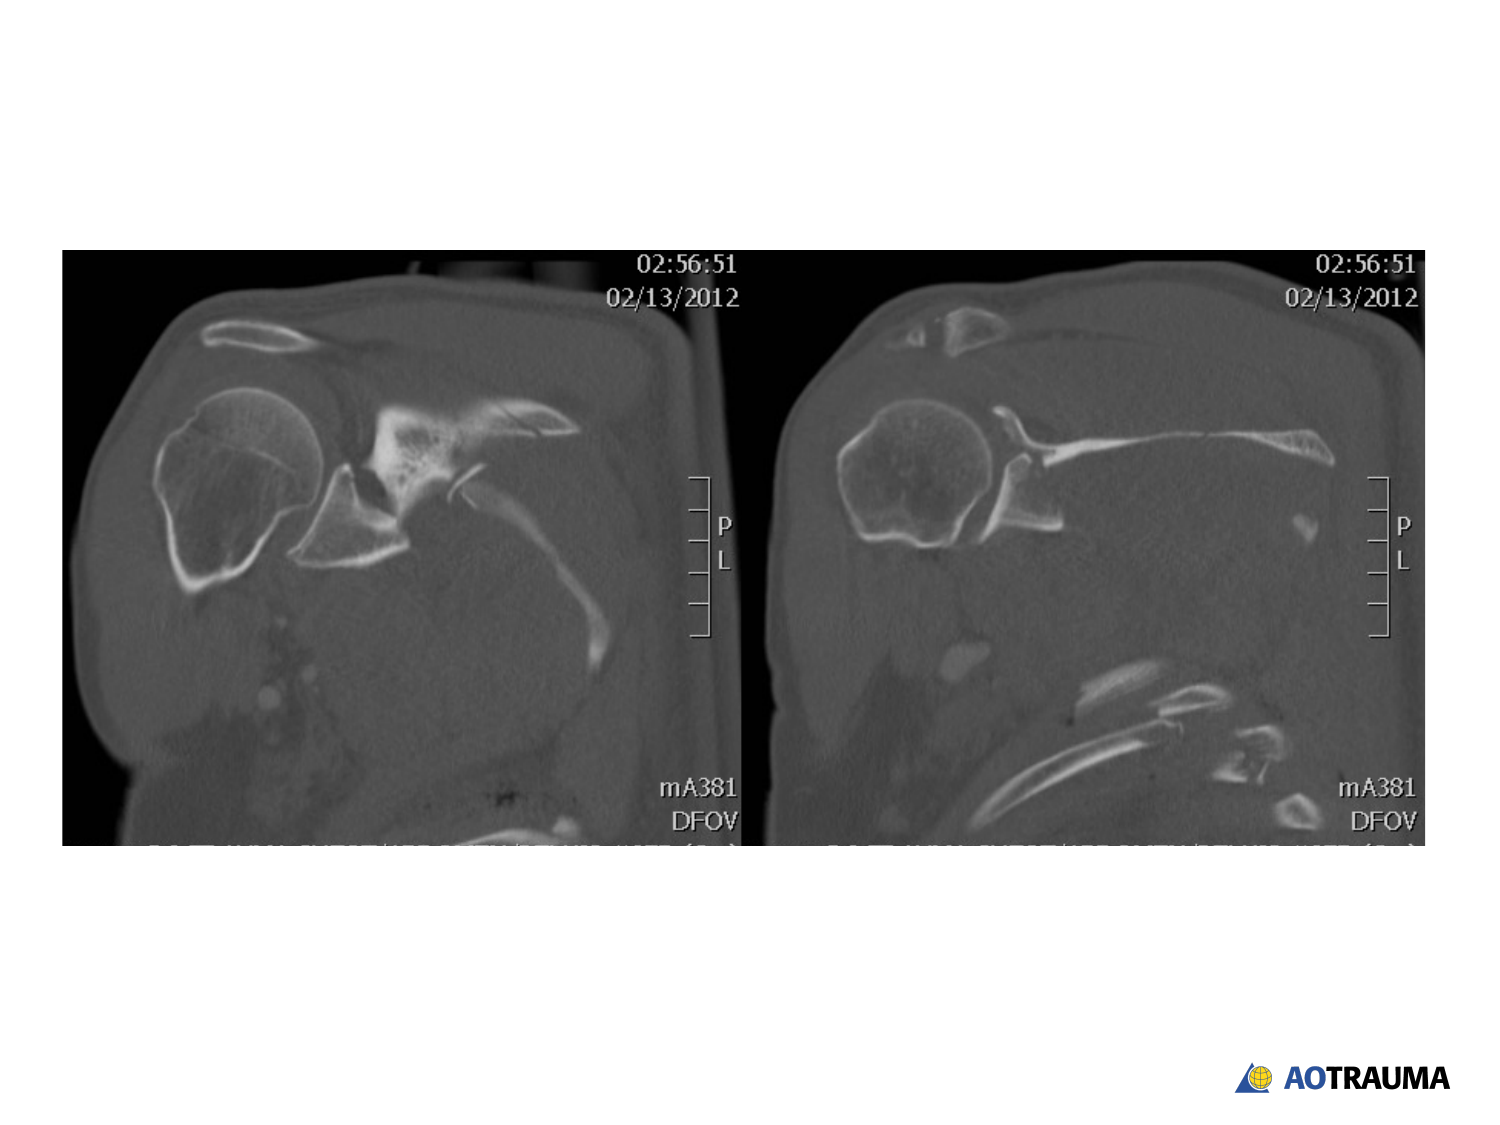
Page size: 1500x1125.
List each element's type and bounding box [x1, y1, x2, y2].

picture [62, 250, 1426, 847]
picture [1234, 1062, 1500, 1104]
